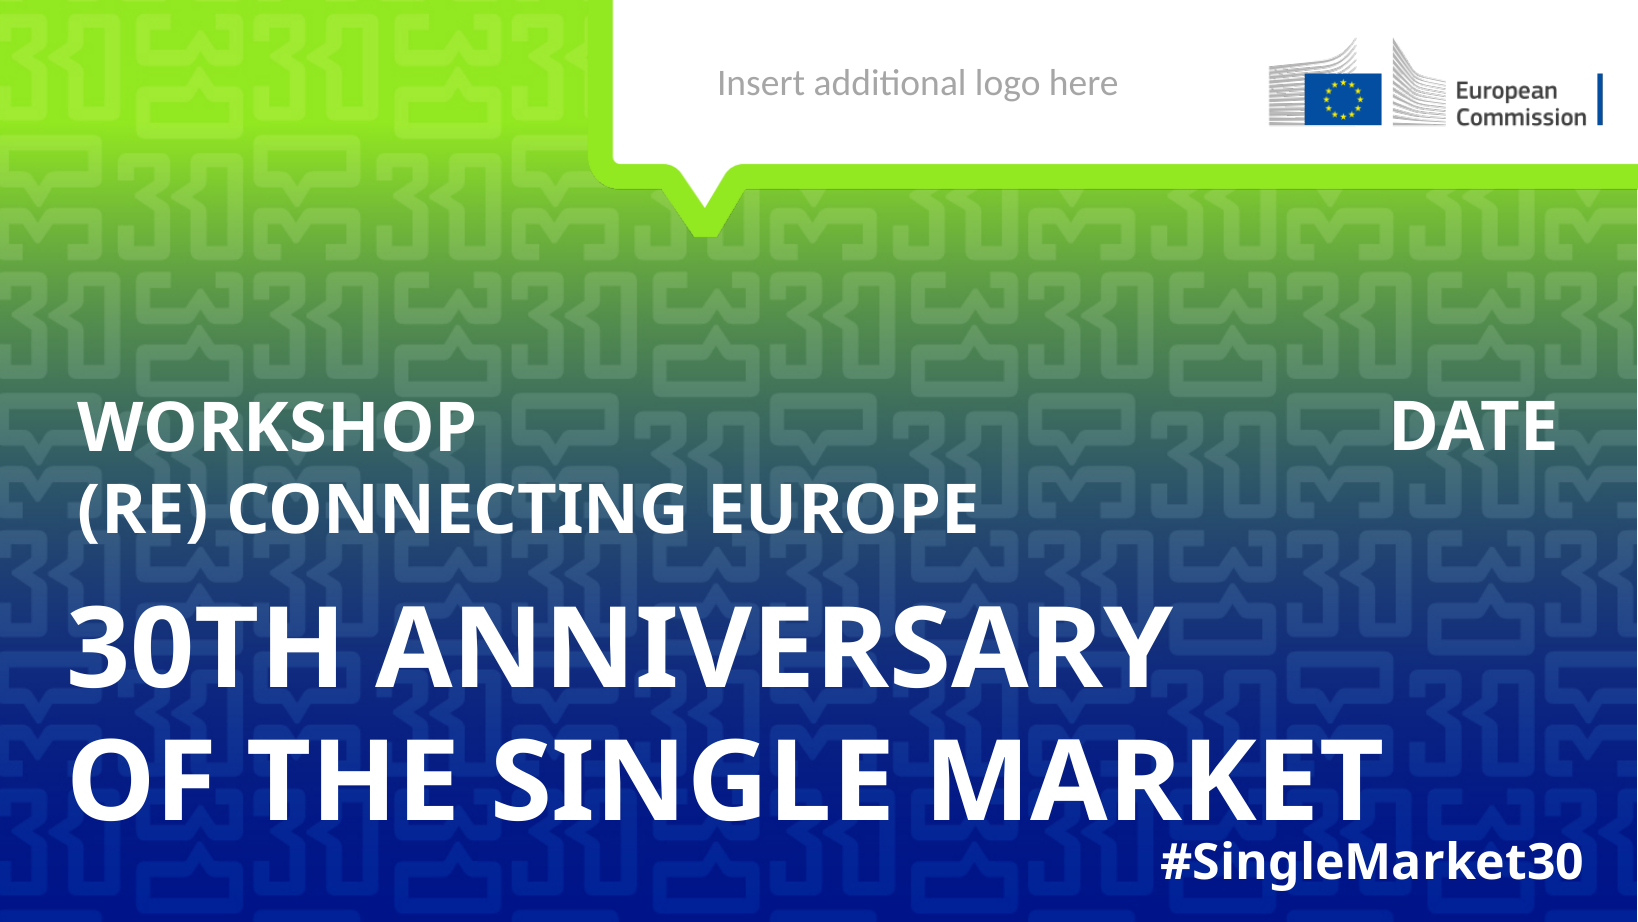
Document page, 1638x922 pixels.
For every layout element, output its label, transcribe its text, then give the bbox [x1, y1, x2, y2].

text_box WORKSHOP (RE) CONNECTING EUROPE [63, 375, 1436, 555]
text_box #SingleMarket30 [772, 736, 1599, 898]
picture [0, 0, 1637, 922]
text_box DATE [756, 310, 1574, 472]
text_box 30TH ANNIVERSARY OF THE SINGLE MARKET [51, 573, 1447, 851]
